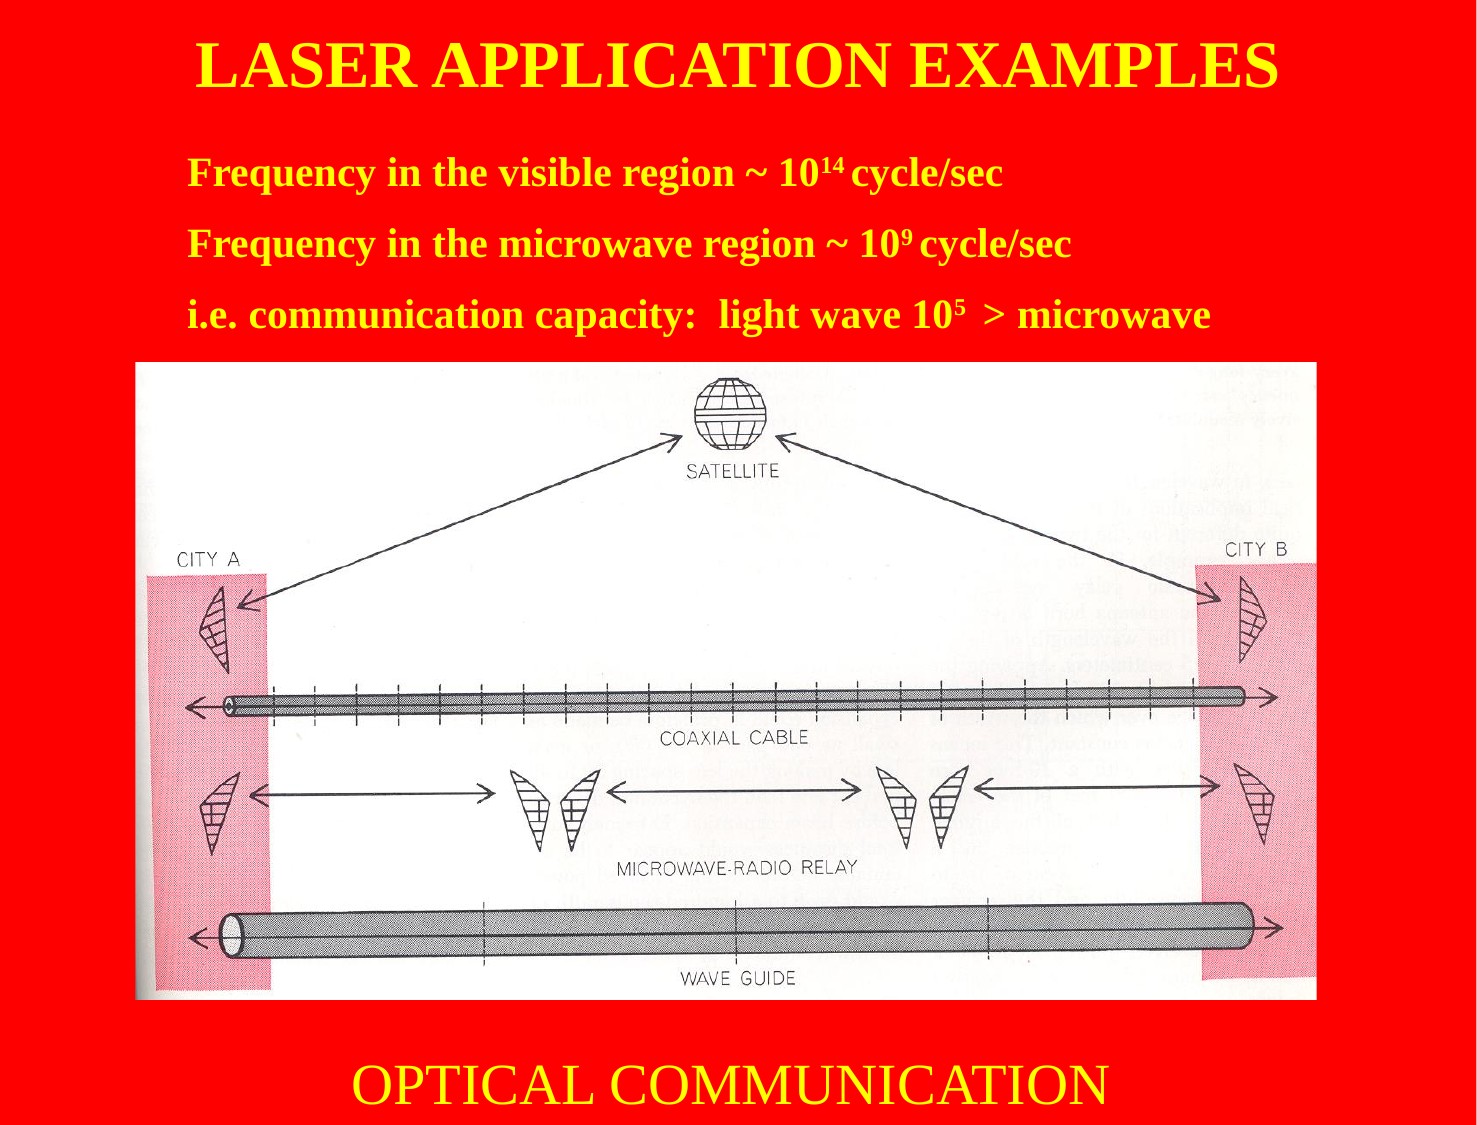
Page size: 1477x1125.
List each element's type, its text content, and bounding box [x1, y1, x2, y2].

text_box OPTICAL COMMUNICATION [36, 1038, 1440, 1124]
text_box Frequency in the visible region ~ 1014 cycle/sec Frequency in the microwave region ~ 109 cycle/sec i.e. communication capacity: light wave 105 > microwave [172, 137, 1317, 362]
text_box LASER APPLICATION EXAMPLES [0, 12, 1477, 108]
picture [135, 362, 1317, 1001]
